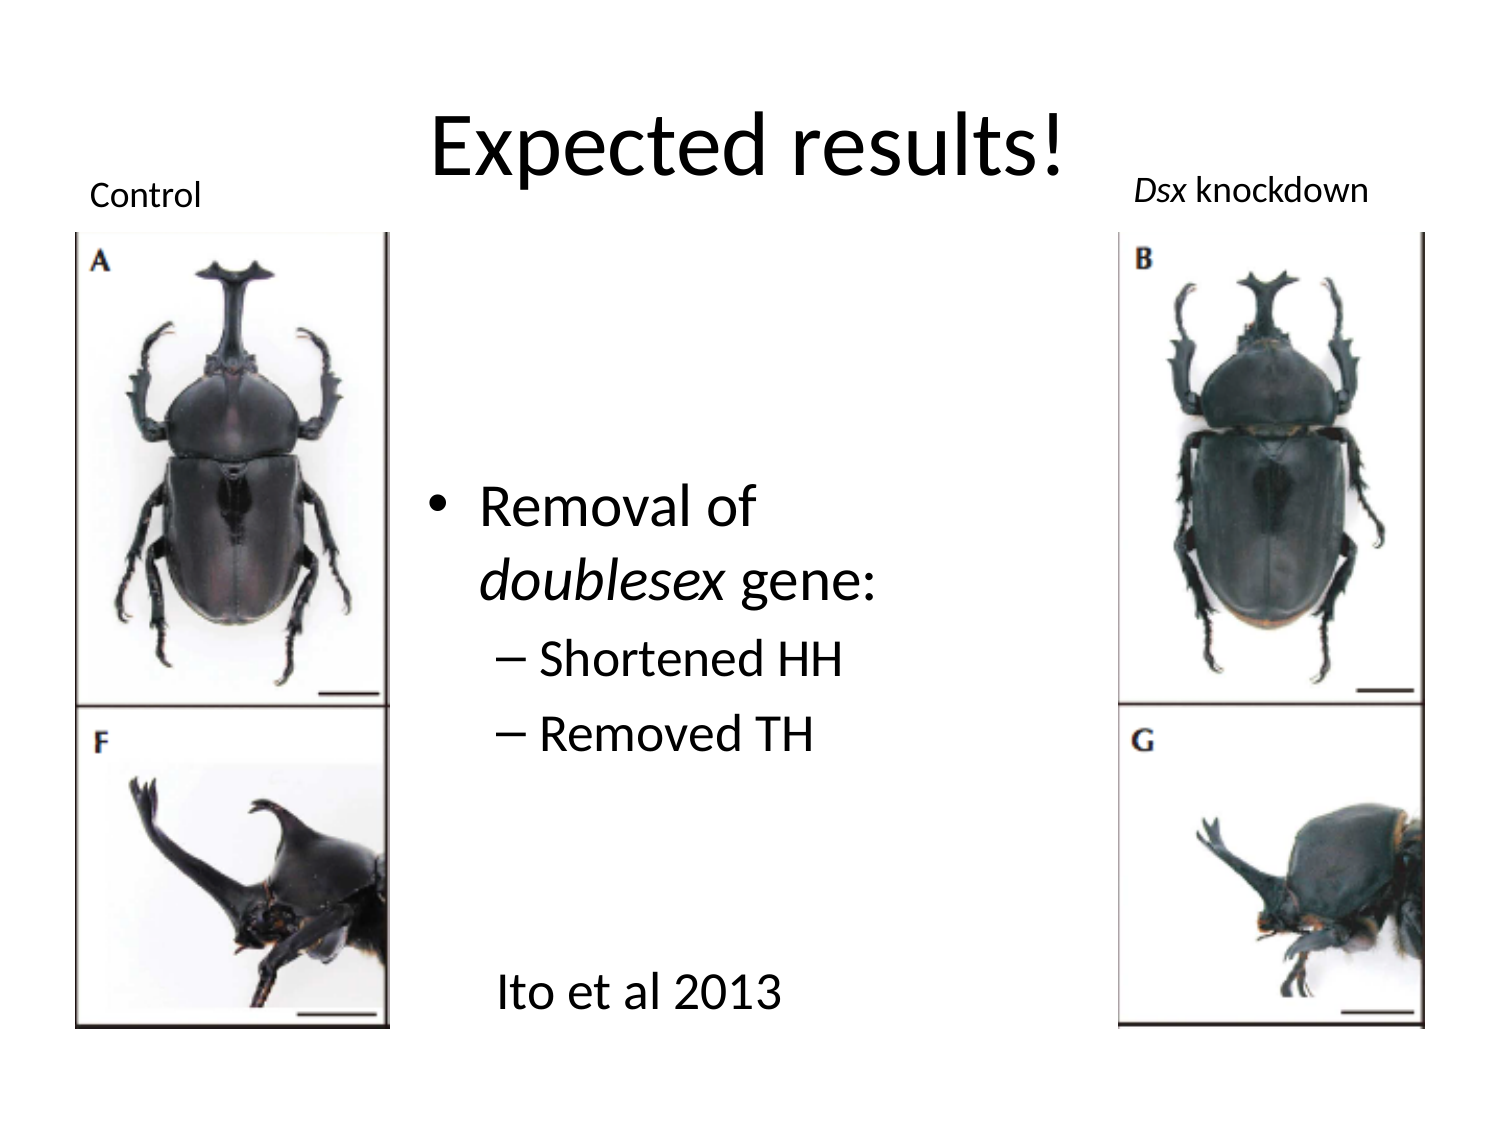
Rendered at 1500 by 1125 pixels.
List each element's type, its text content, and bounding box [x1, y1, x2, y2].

text_box Control [75, 162, 390, 223]
picture [74, 232, 390, 1029]
picture [1118, 232, 1426, 1029]
list Removal of doublesex gene: Shortened HH Removed TH Ito et al 2013 [412, 285, 1025, 1029]
title Expected results! [75, 45, 1425, 233]
text_box Dsx knockdown [1118, 157, 1434, 217]
